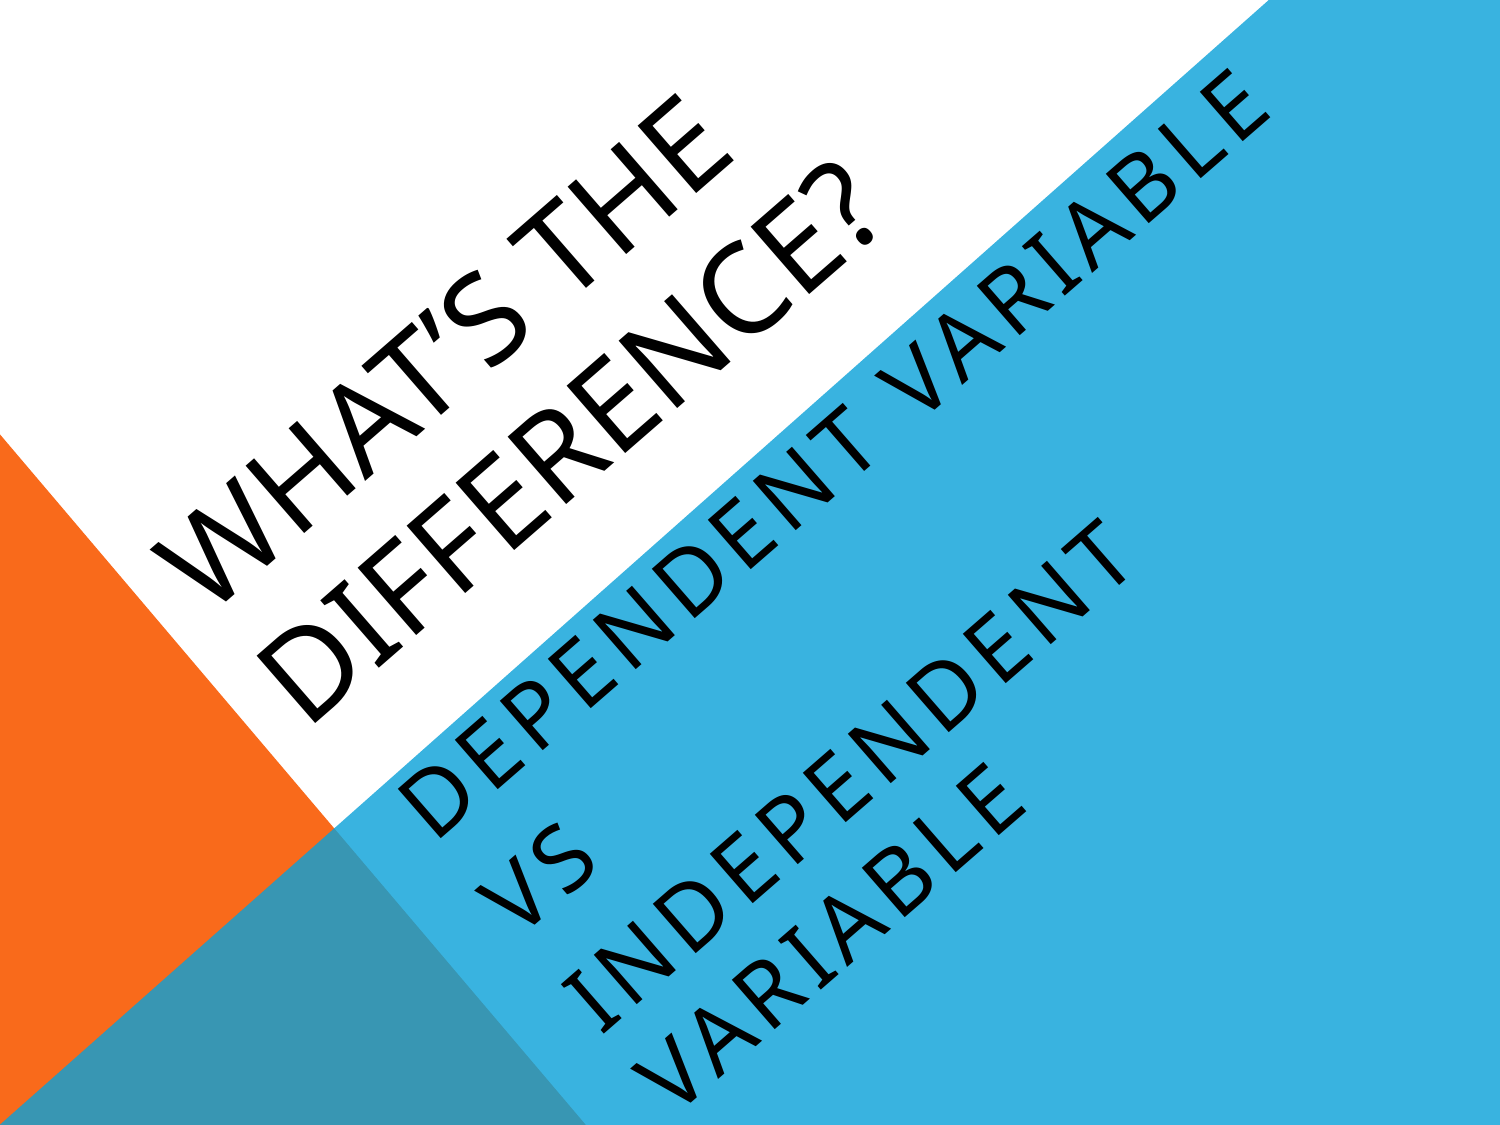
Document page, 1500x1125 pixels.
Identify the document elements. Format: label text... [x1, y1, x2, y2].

subtitle DEPENDENT VARIABLE VS INDEPENDENT VARIABLE [362, 12, 1500, 1125]
title WHAT’s THE DIFFERENCE? [182, 4, 1012, 762]
